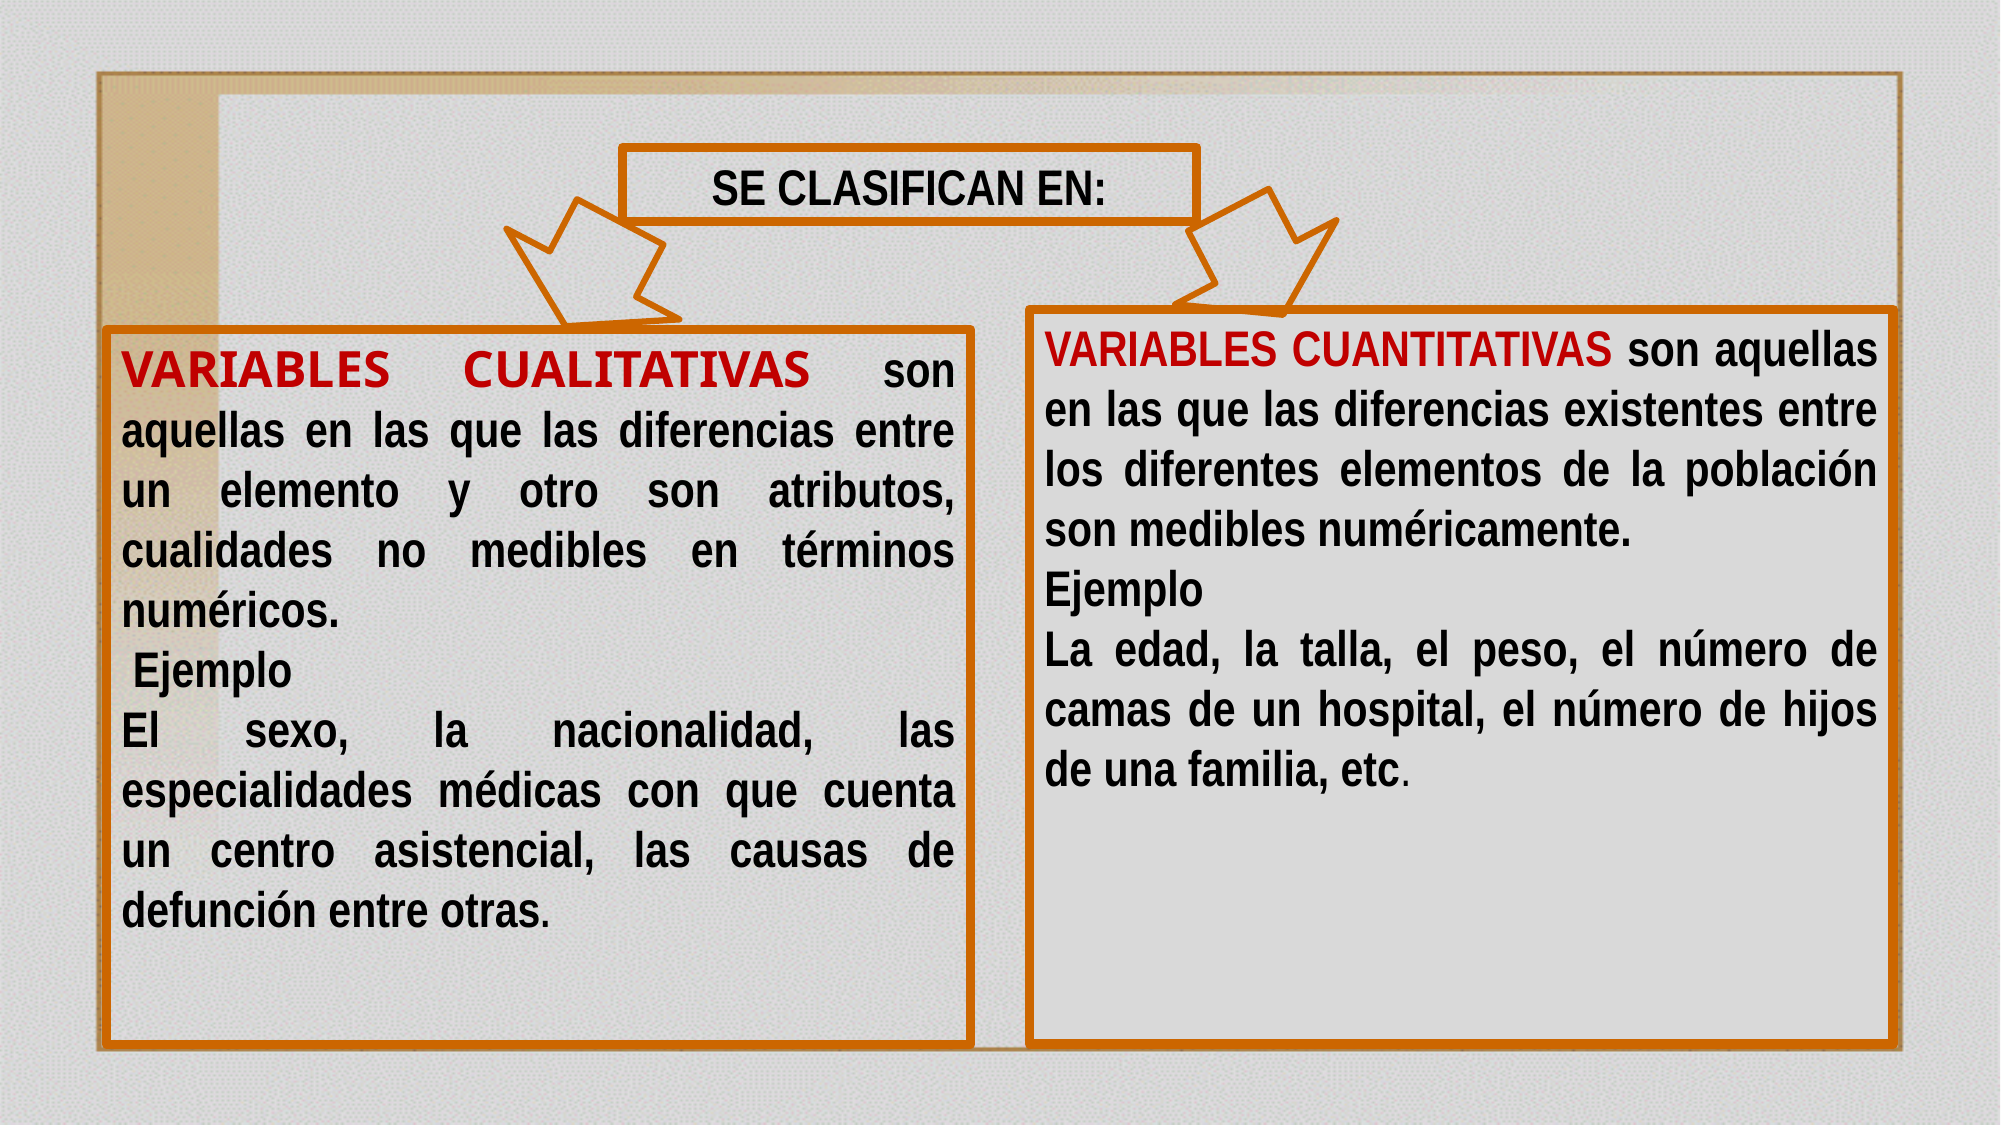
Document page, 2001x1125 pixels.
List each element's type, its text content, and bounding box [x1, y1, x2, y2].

text_box SE CLASIFICAN EN: [622, 147, 1197, 222]
text_box [1175, 188, 1337, 315]
text_box VARIABLES CUANTITATIVAS son aquellas en las que las diferencias existentes entre los diferentes elementos de la población son medibles numéricamente. Ejemplo La edad, la talla, el peso, el número de camas de un hospital, el número de hijos de una familia, etc. [1029, 309, 1894, 1045]
text_box [506, 199, 680, 327]
picture [0, 0, 2001, 1125]
text_box VARIABLES CUALITATIVAS son aquellas en las que las diferencias entre un elemento y otro son atributos, cualidades no medibles en términos numéricos. Ejemplo El sexo, la nacionalidad, las especialidades médicas con que cuenta un centro asistencial, las causas de defunción entre otras. [106, 329, 971, 1045]
